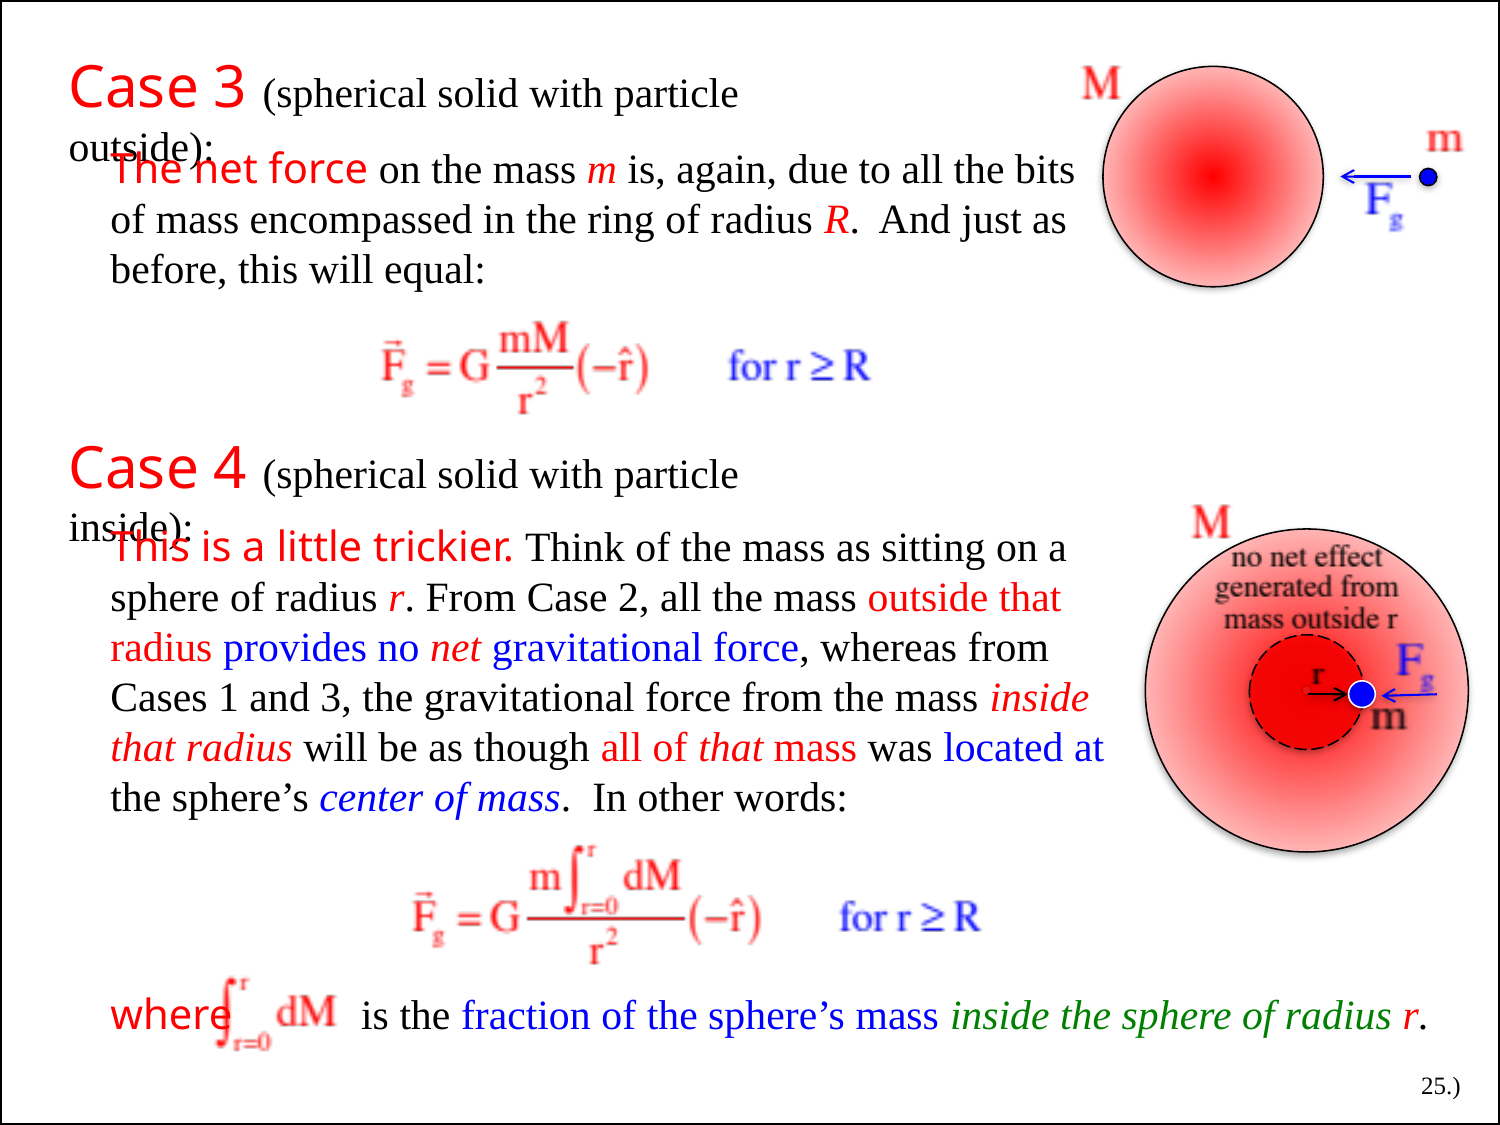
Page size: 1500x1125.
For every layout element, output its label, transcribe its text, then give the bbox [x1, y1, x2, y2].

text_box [1421, 122, 1468, 158]
text_box where is the fraction of the sphere’s mass inside the sphere of radius r. [95, 980, 205, 1046]
text_box Case 4 (spherical solid with particle inside): [53, 422, 890, 558]
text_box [1360, 185, 1406, 236]
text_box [1391, 632, 1438, 697]
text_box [375, 311, 876, 422]
text_box [1369, 681, 1377, 699]
text_box [1102, 65, 1325, 288]
text_box [1418, 167, 1438, 187]
text_box where is the fraction of the sphere’s mass inside the sphere of radius r. [348, 980, 1453, 1046]
text_box [1144, 562, 1470, 853]
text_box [1365, 701, 1412, 737]
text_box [1076, 61, 1130, 104]
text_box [407, 829, 991, 971]
text_box 25.) [1406, 1062, 1476, 1108]
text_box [210, 962, 344, 1055]
text_box Case 3 (spherical solid with particle outside): [53, 42, 890, 177]
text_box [1186, 499, 1240, 542]
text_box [1212, 537, 1411, 631]
text_box The net force on the mass m is, again, due to all the bits of mass encompassed in the ring of radius R. And just as before, this will equal: [95, 134, 1092, 299]
text_box [1257, 528, 1357, 536]
text_box This is a little trickier. Think of the mass as sitting on a sphere of radius r. From Case 2, all the mass outside that radius provides no net gravitational force, whereas from Cases 1 and 3, the gravitational force from the mass inside that radius will be as though all of that mass was located at the sphere’s center of mass. In other words: [95, 511, 1130, 827]
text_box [1249, 634, 1365, 750]
text_box [0, 0, 1500, 1125]
